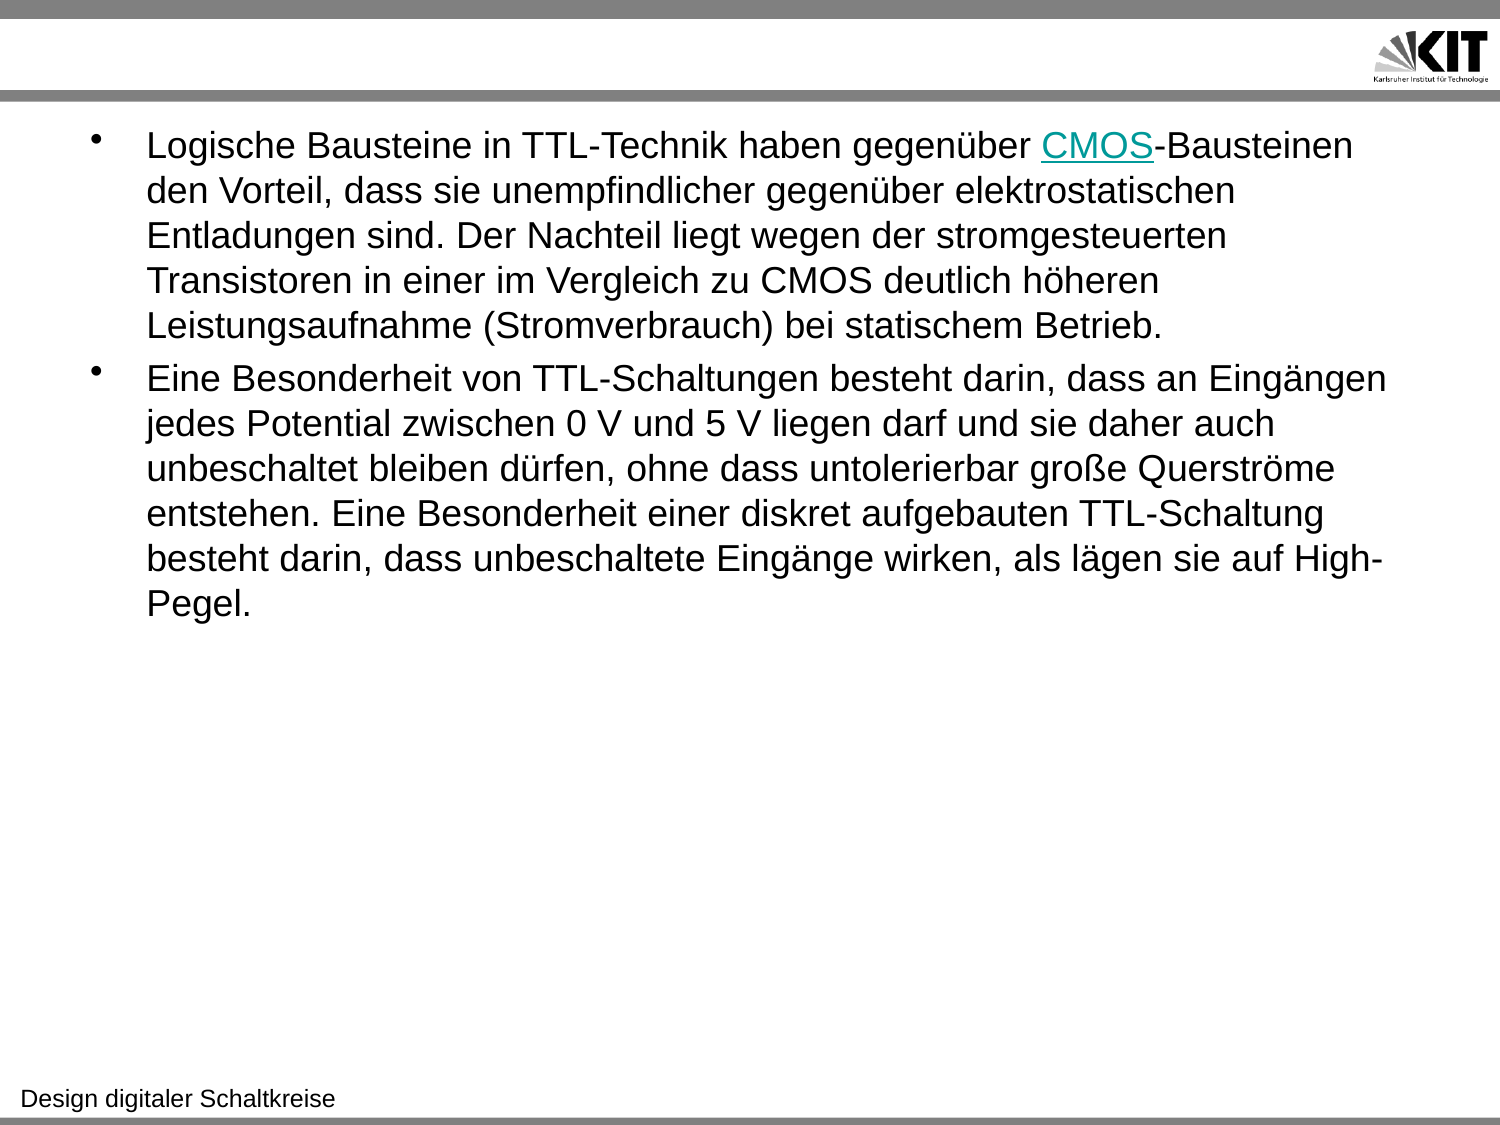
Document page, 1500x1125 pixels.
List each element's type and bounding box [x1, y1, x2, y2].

list [75, 113, 1425, 225]
picture [1374, 31, 1488, 83]
